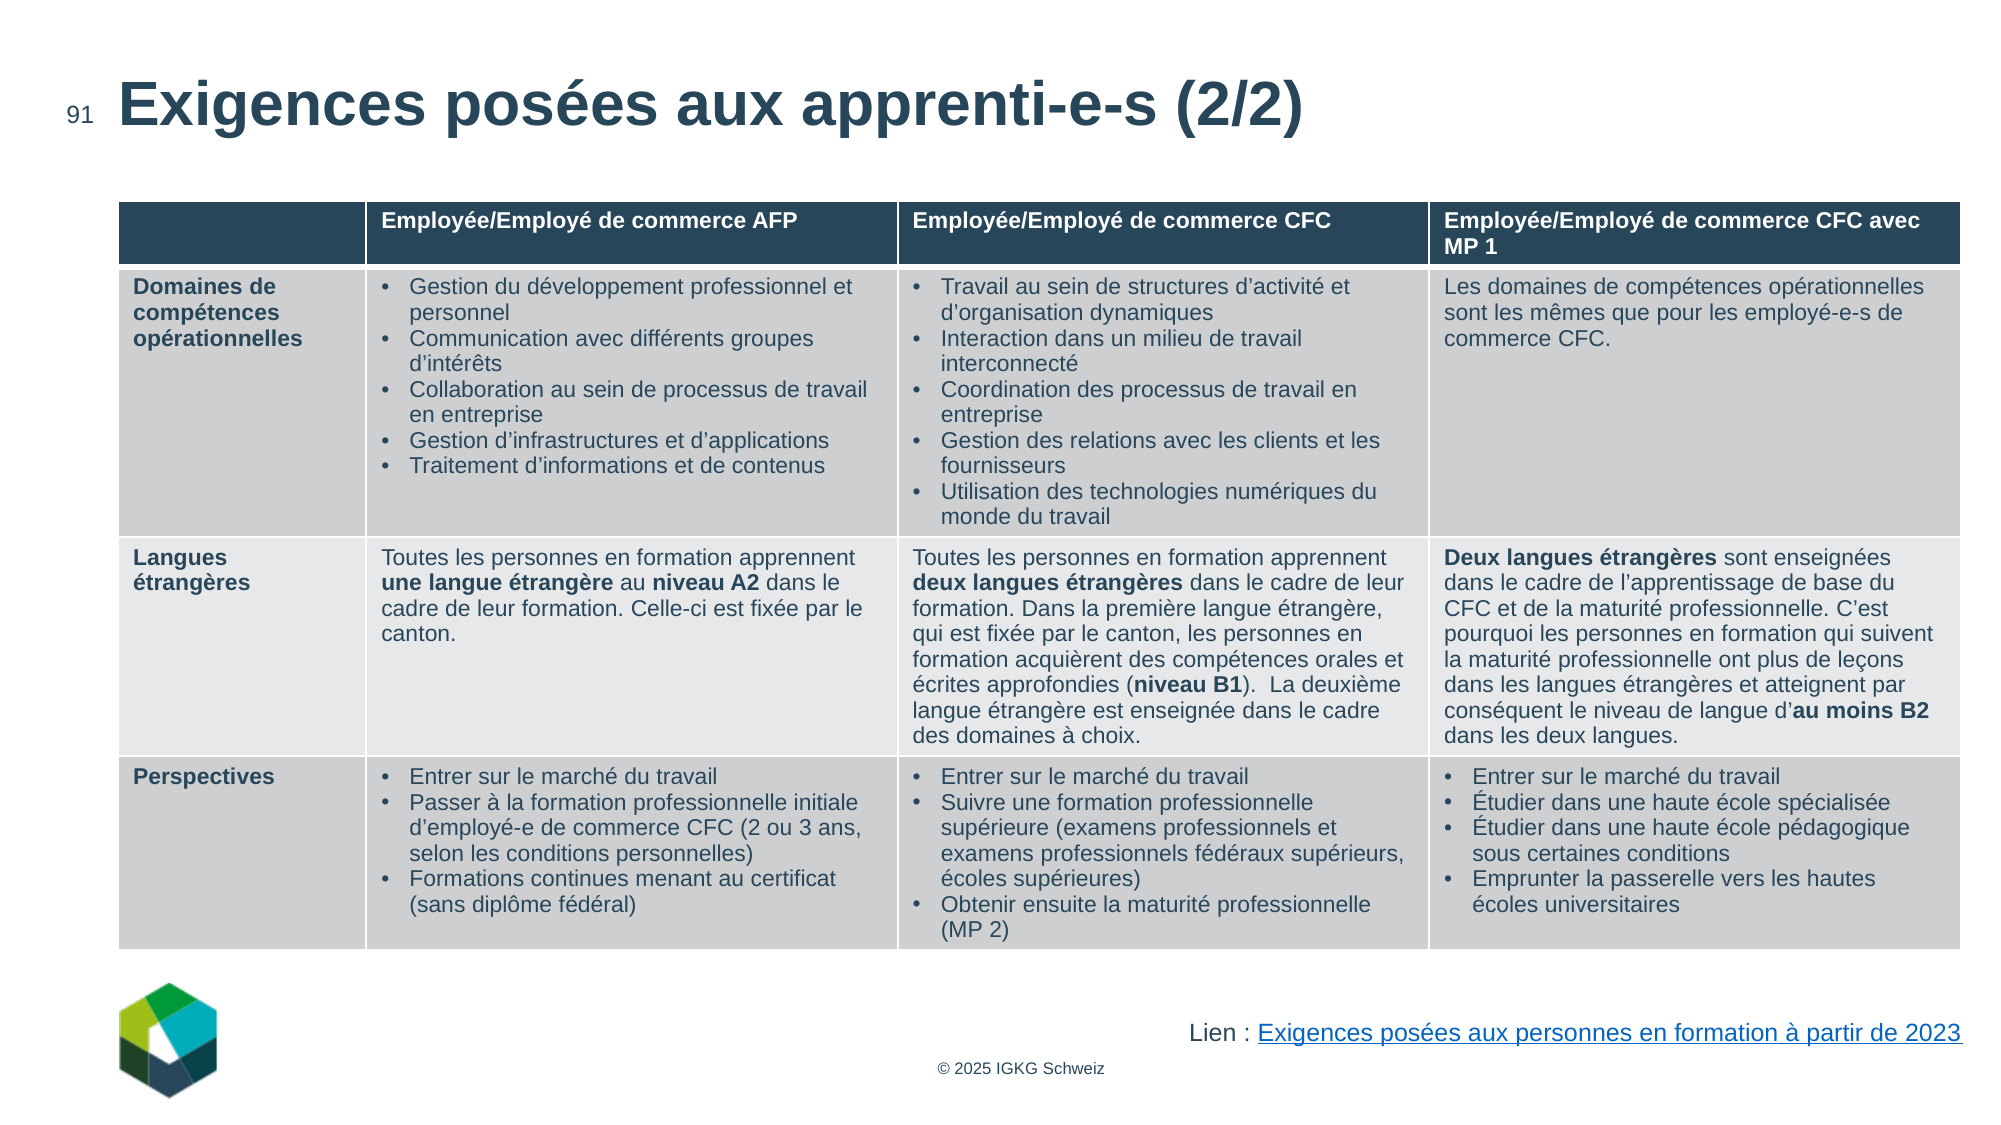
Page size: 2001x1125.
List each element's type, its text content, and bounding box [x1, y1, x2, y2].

text_box Lien : Exigences posées aux personnes en formation à partir de 2023 [707, 1008, 1985, 1054]
title Exigences posées aux apprenti-e-s (2/2) [118, 70, 1942, 166]
table_cell Entrer sur le marché du travail Étudier dans une haute école spécialisée Étudier dans une haute école pédagogique sous certaines conditions Emprunter la passerelle vers les hautes écoles universitaires [1430, 757, 1960, 949]
table_cell Entrer sur le marché du travail Passer à la formation professionnelle initiale d’employé-e de commerce CFC (2 ou 3 ans, selon les conditions personnelles) Formations continues menant au certificat (sans diplôme fédéral) [367, 757, 897, 949]
table_cell Toutes les personnes en formation apprennent une langue étrangère au niveau A2 dans le cadre de leur formation. Celle-ci est fixée par le canton. [367, 538, 897, 755]
table_cell Perspectives [119, 757, 365, 949]
table_cell Langues étrangères [119, 538, 365, 755]
table_cell Travail au sein de structures d’activité et d’organisation dynamiques Interaction dans un milieu de travail interconnecté Coordination des processus de travail en entreprise Gestion des relations avec les clients et les fournisseurs Utilisation des technologies numériques du monde du travail [899, 270, 1428, 536]
table_cell Deux langues étrangères sont enseignées dans le cadre de l’apprentissage de base du CFC et de la maturité professionnelle. C’est pourquoi les personnes en formation qui suivent la maturité professionnelle ont plus de leçons dans les langues étrangères et atteignent par conséquent le niveau de langue d’au moins B2 dans les deux langues. [1430, 538, 1960, 755]
table_cell Domaines de compétences opérationnelles [119, 270, 365, 536]
table_cell Entrer sur le marché du travail Suivre une formation professionnelle supérieure (examens professionnels et examens professionnels fédéraux supérieurs, écoles supérieures) Obtenir ensuite la maturité professionnelle (MP 2) [899, 757, 1428, 949]
table_header Employée/Employé de commerce CFC avec MP 1 [1430, 202, 1960, 264]
table_header Employée/Employé de commerce AFP [367, 202, 897, 264]
slide_number 91 [0, 97, 95, 129]
table_cell Gestion du développement professionnel et personnel Communication avec différents groupes d’intérêts Collaboration au sein de processus de travail en entreprise Gestion d’infrastructures et d’applications Traitement d’informations et de contenus [367, 270, 897, 536]
table_header [119, 202, 365, 264]
table_cell Toutes les personnes en formation apprennent deux langues étrangères dans le cadre de leur formation. Dans la première langue étrangère, qui est fixée par le canton, les personnes en formation acquièrent des compétences orales et écrites approfondies (niveau B1). La deuxième langue étrangère est enseignée dans le cadre des domaines à choix. [899, 538, 1428, 755]
table_cell Les domaines de compétences opérationnelles sont les mêmes que pour les employé-e-s de commerce CFC. [1430, 270, 1960, 536]
table_header Employée/Employé de commerce CFC [899, 202, 1428, 264]
